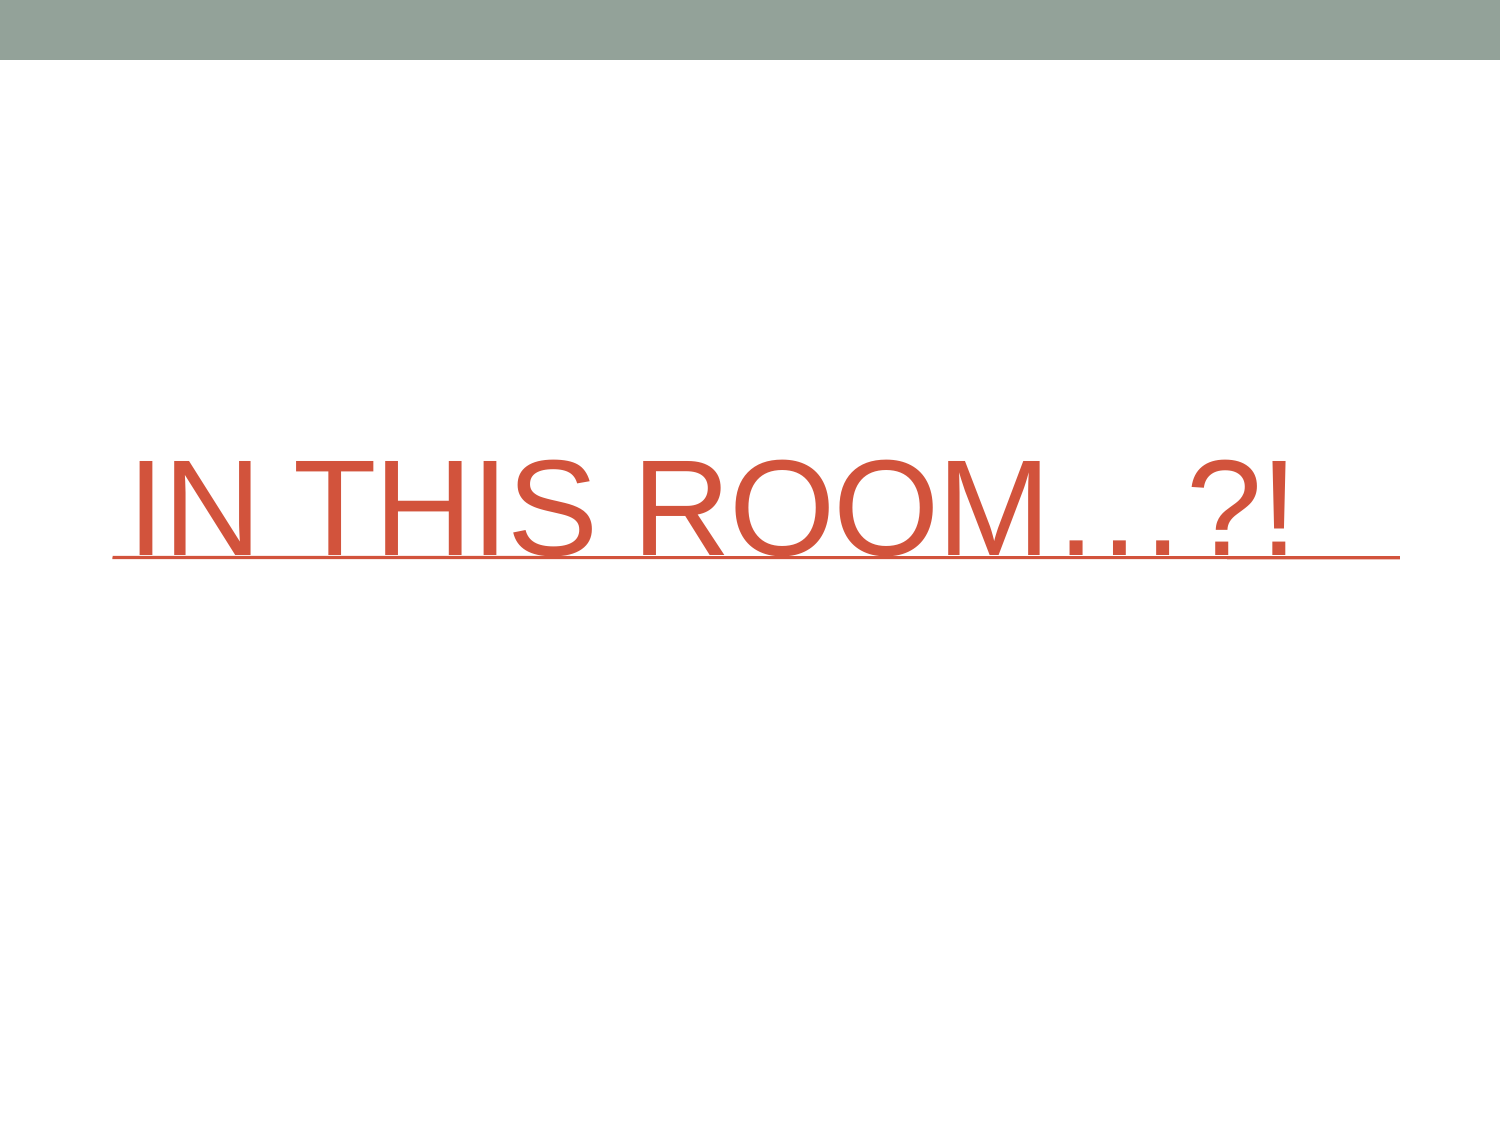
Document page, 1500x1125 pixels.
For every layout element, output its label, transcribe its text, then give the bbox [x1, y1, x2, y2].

title In this room…?! [112, 300, 1388, 591]
